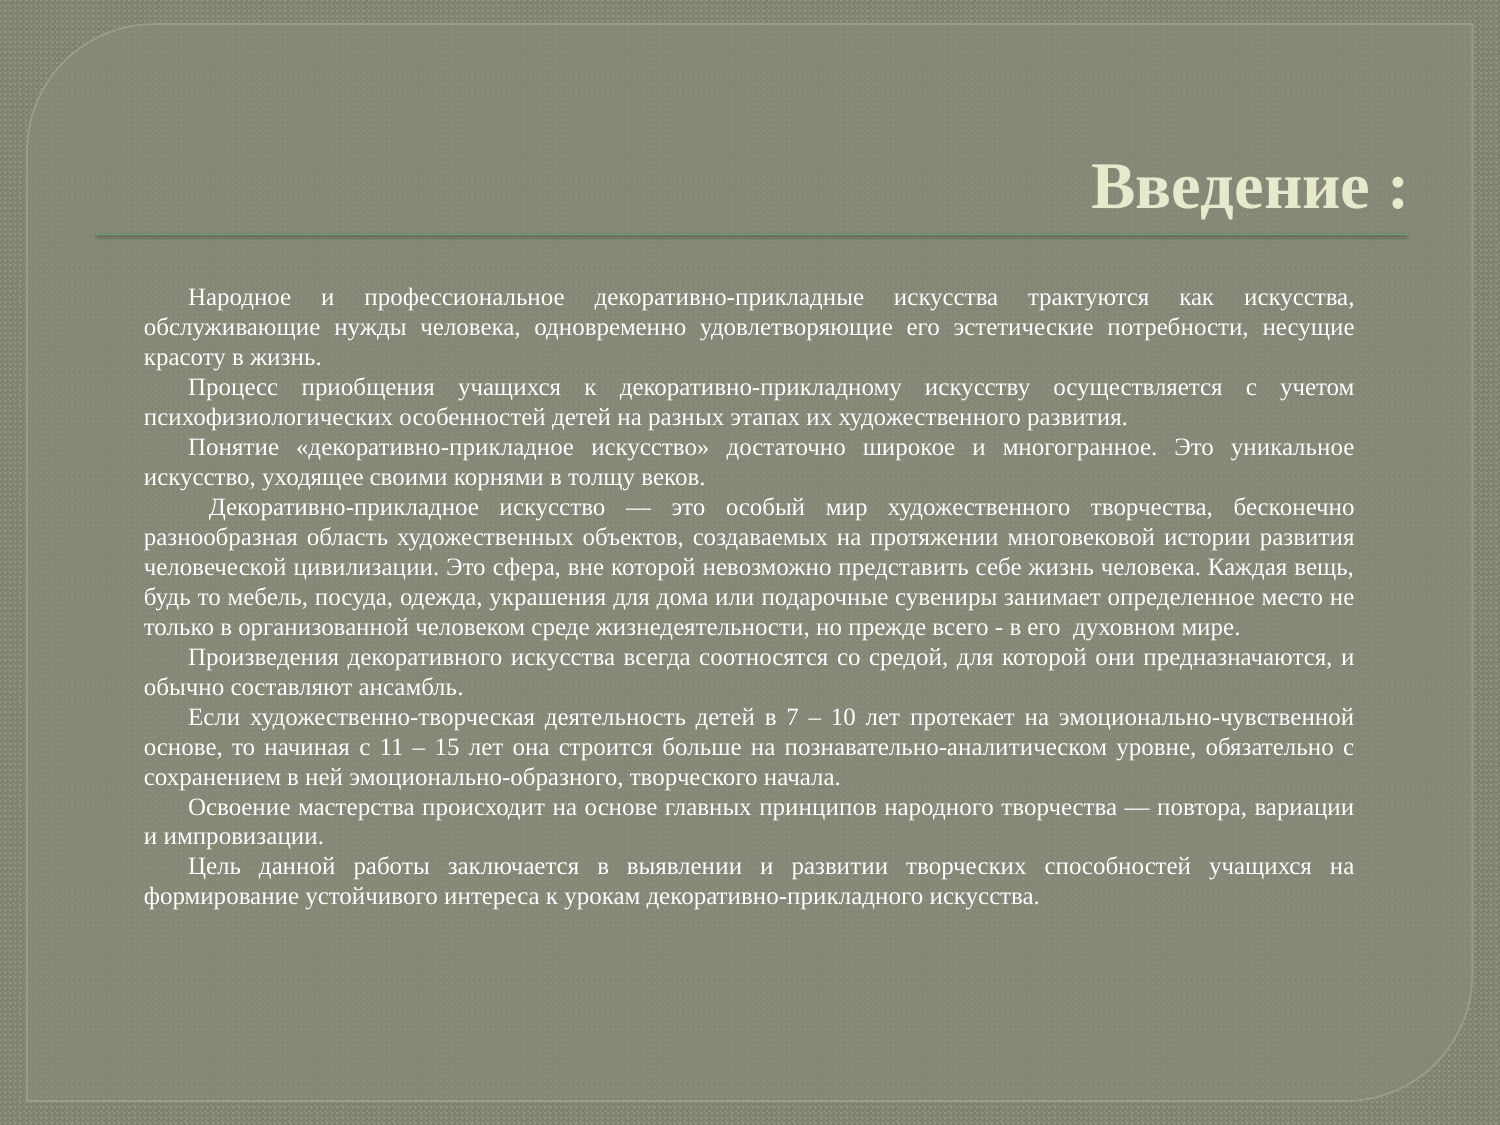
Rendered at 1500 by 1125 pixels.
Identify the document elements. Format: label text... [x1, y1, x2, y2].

title Введение : [75, 41, 1425, 229]
text_box Народное и профессиональное декоративно-прикладные искусства трактуются как искусства, обслуживающие нужды человека, одновременно удовлетворяющие его эстетические потребности, несущие красоту в жизнь. Процесс приобщения учащихся к декоративно-прикладному искусству осуществляется с учетом психофизиологических особенностей детей на разных этапах их художественного развития. Понятие «декоративно-прикладное искусство» достаточно широкое и многогранное. Это уникальное искусство, уходящее своими корнями в толщу веков. Декоративно-прикладное искусство — это особый мир художественного творчества, бесконечно разнообразная область художественных объектов, создаваемых на протяжении многовековой истории развития человеческой цивилизации. Это сфера, вне которой невозможно представить себе жизнь человека. Каждая вещь, будь то мебель, посуда, одежда, украшения для дома или подарочные сувениры занимает определенное место не только в организованной человеком среде жизнедеятельности, но прежде всего - в его духовном мире. Произведения декоративного искусства всегда соотносятся со средой, для которой они предназначаются, и обычно составляют ансамбль. Если художественно-творческая деятельность детей в 7 – 10 лет протекает на эмоционально-чувственной основе, то начиная с 11 – 15 лет она строится больше на познавательно-аналитическом уровне, обязательно с сохранением в ней эмоционально-образного, творческого начала. Освоение мастерства происходит на основе главных принципов народного творчества — повтора, вариации и импровизации. Цель данной работы заключается в выявлении и развитии творческих способностей учащихся на формирование устойчивого интереса к урокам декоративно-прикладного искусства. [128, 273, 1372, 943]
